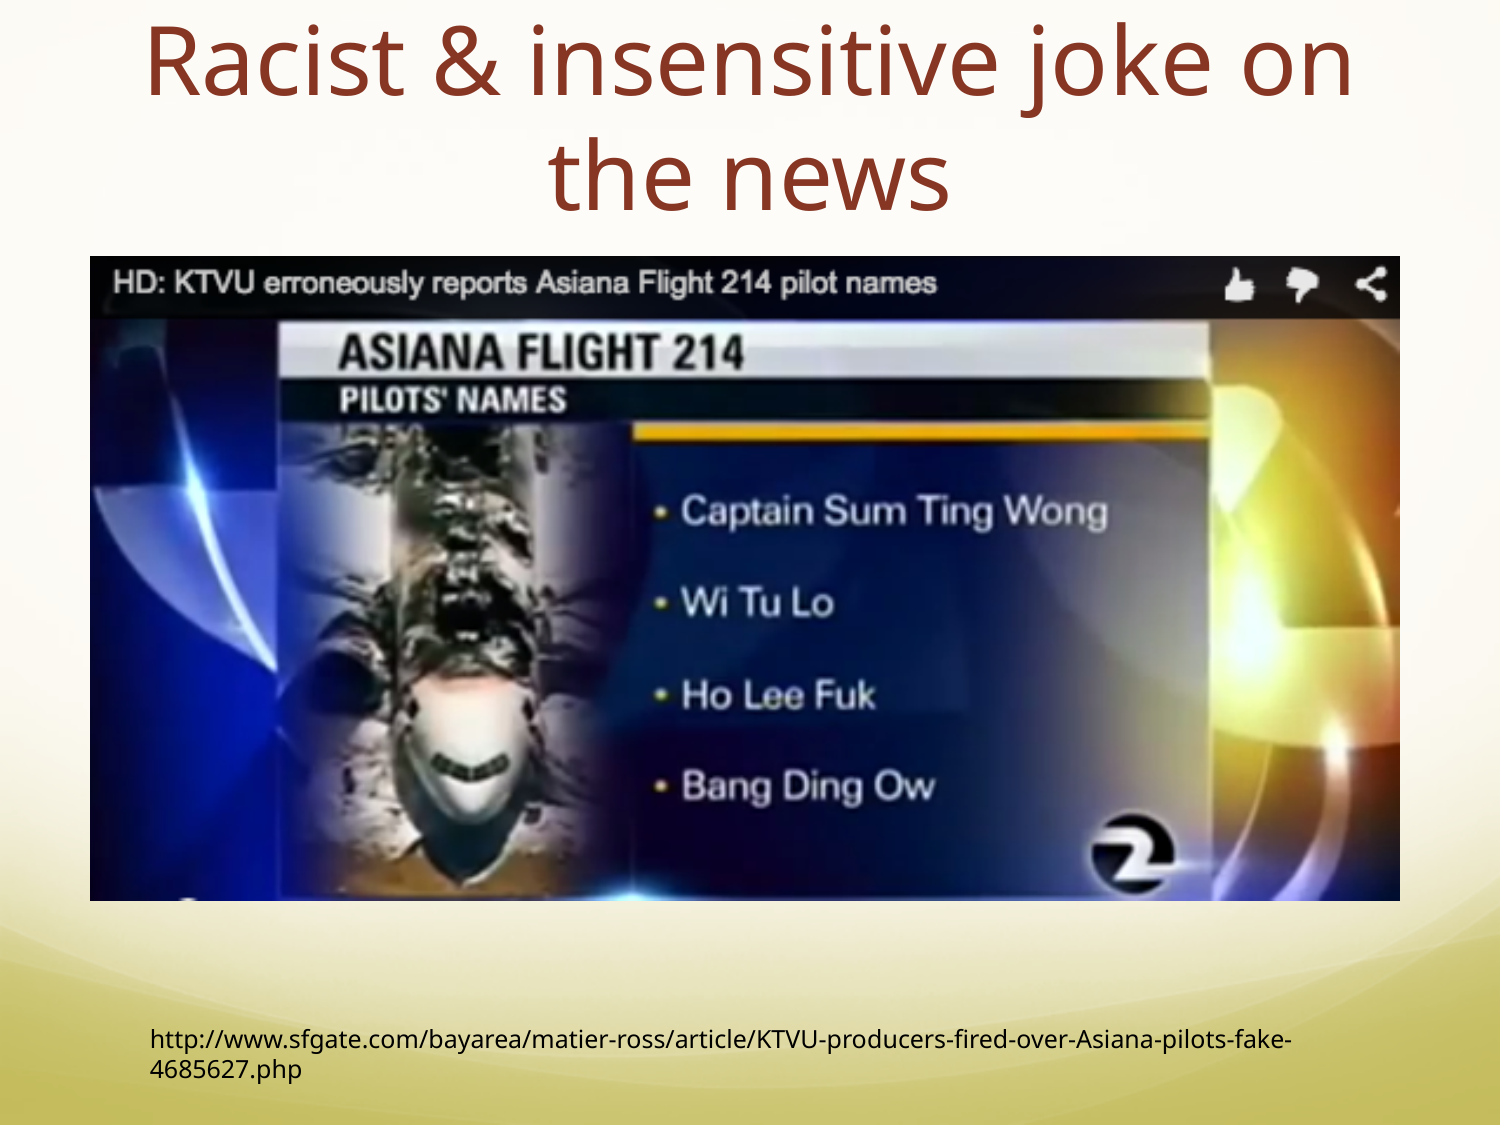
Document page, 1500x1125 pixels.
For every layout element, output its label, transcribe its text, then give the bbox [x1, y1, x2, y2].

text_box http://www.sfgate.com/bayarea/matier-ross/article/KTVU-producers-fired-over-Asiana-pilots-fake-4685627.php [135, 1016, 1385, 1091]
picture [89, 255, 1401, 901]
title Racist & insensitive joke on the news [90, 17, 1410, 237]
